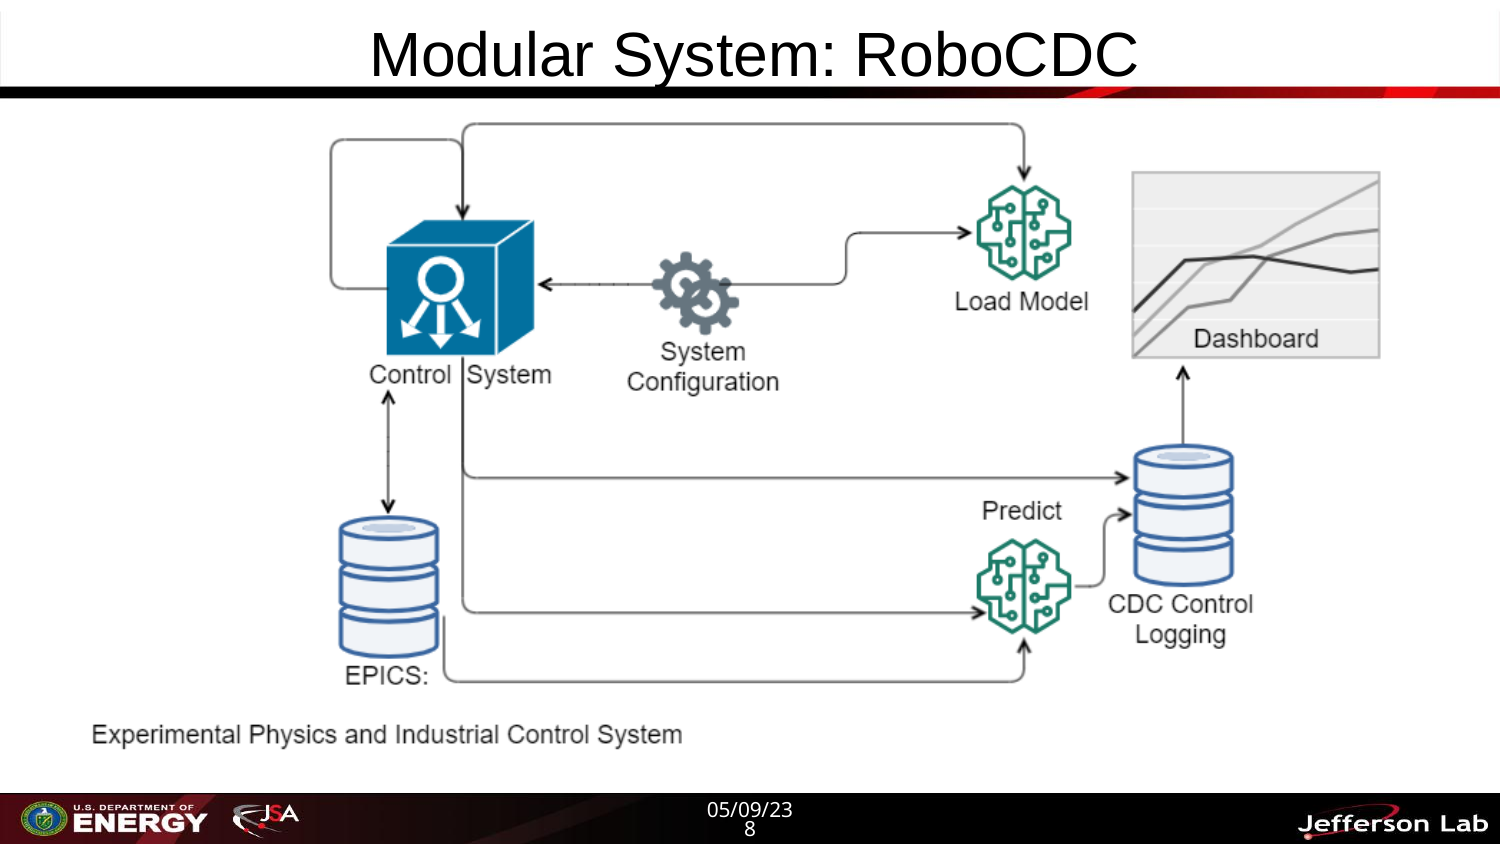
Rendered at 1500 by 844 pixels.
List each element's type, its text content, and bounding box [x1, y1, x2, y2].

text_box 05/09/23 [574, 787, 925, 832]
picture [0, 0, 1500, 844]
text_box Modular System: RoboCDC [31, 29, 1478, 74]
text_box ‹#› [574, 832, 925, 841]
